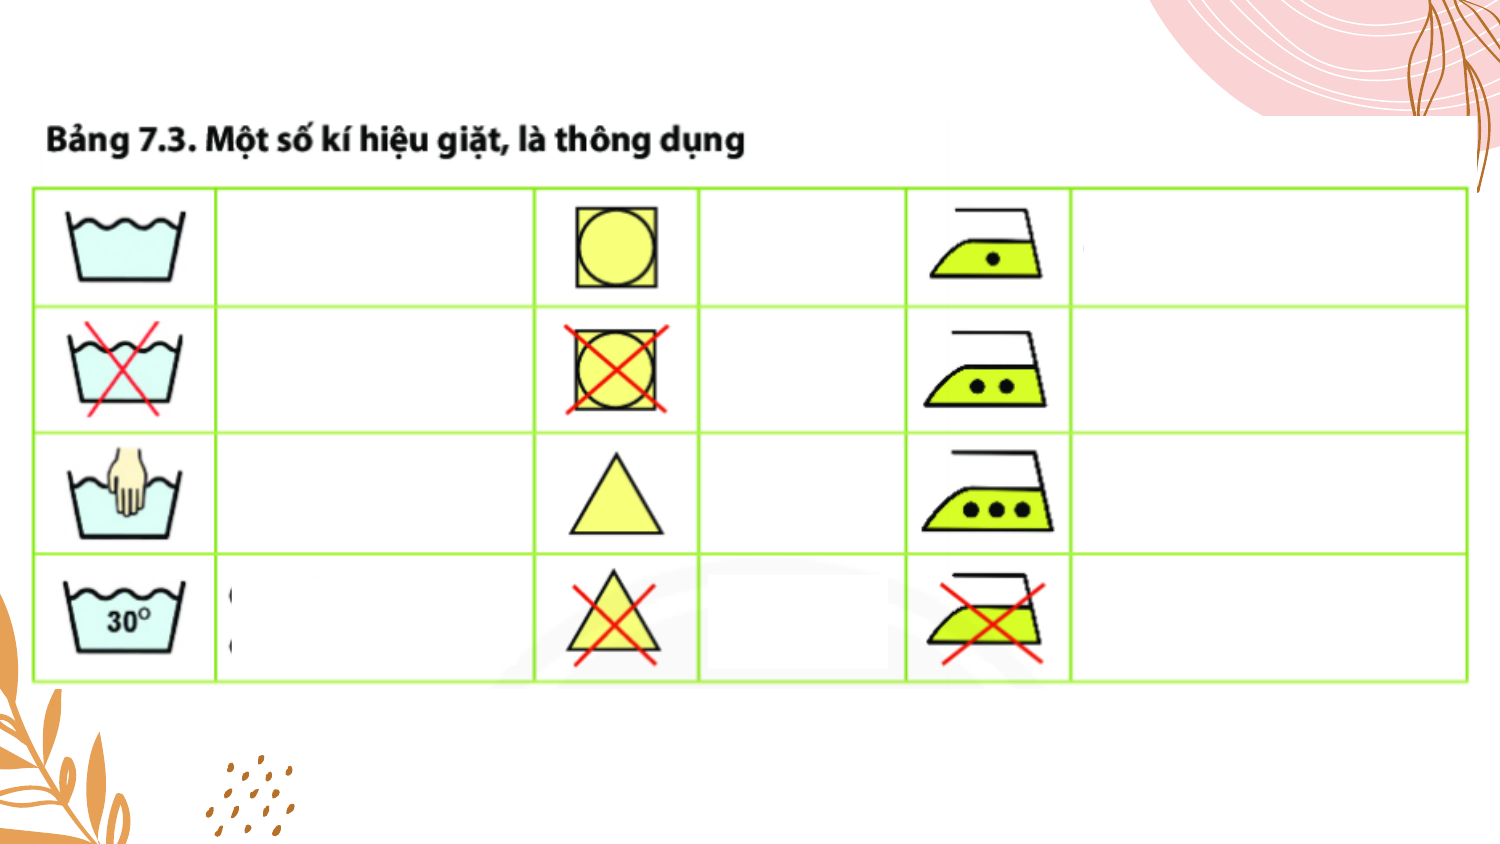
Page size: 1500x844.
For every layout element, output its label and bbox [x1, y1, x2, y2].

picture [22, 116, 1478, 690]
